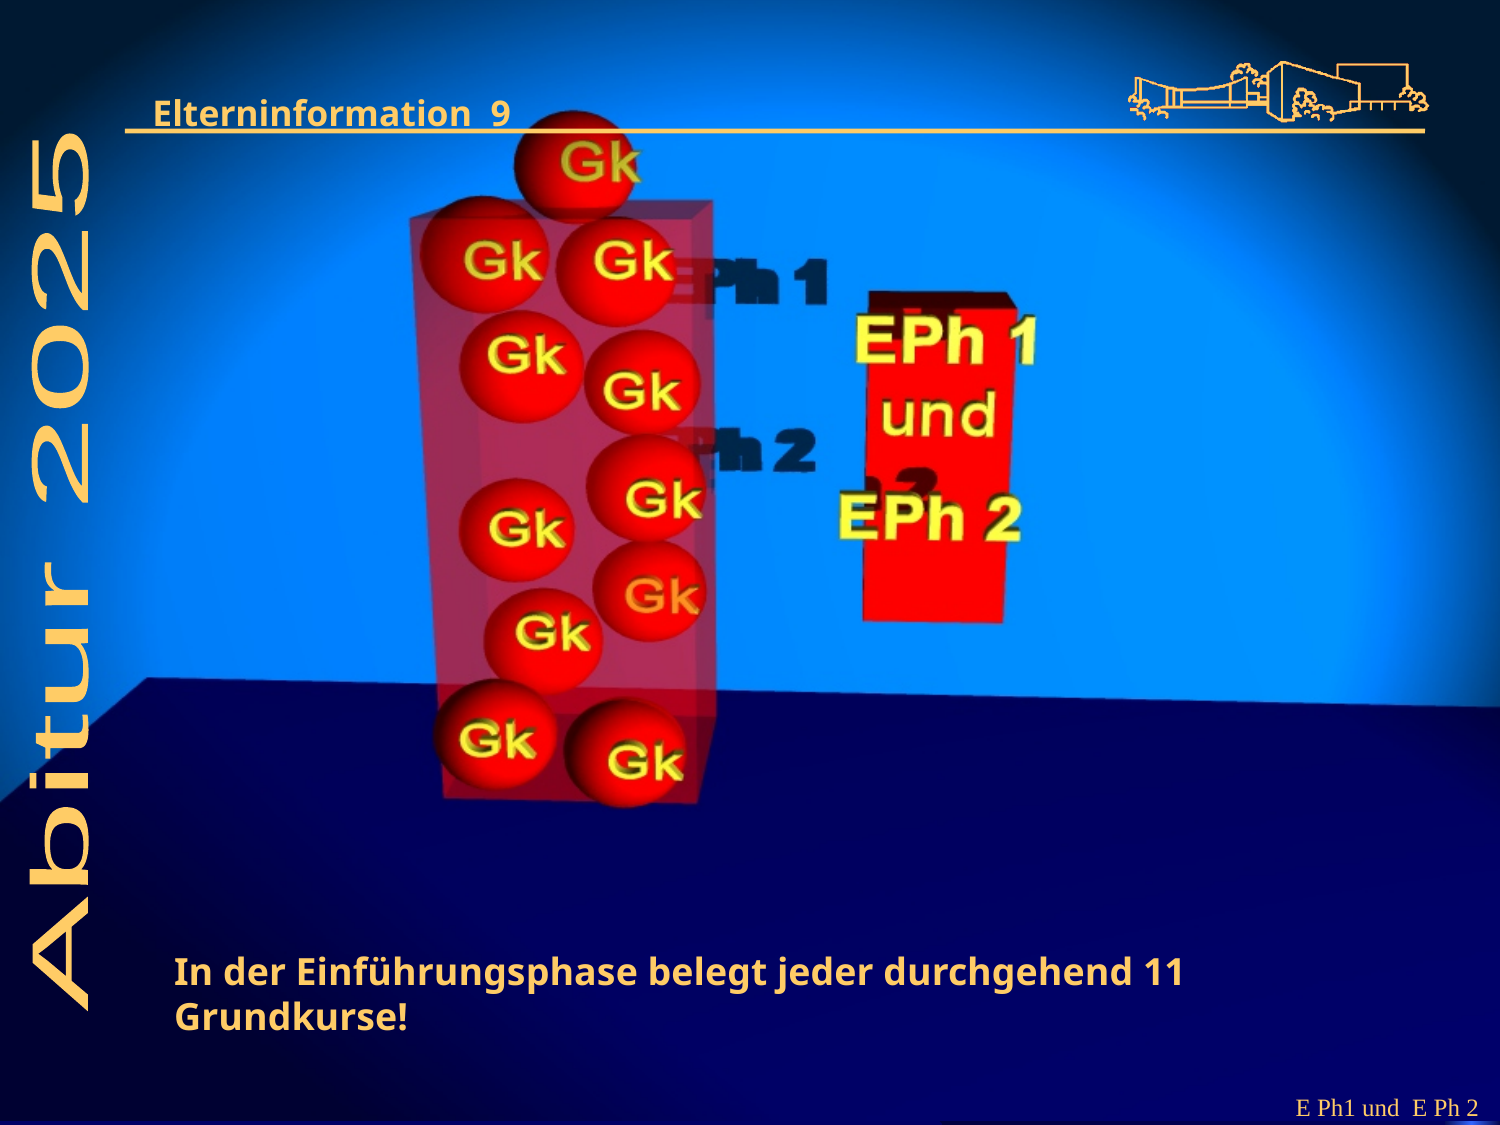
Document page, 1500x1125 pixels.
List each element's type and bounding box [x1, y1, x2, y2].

text_box [29, 54, 1437, 1012]
picture [0, 0, 1500, 1121]
